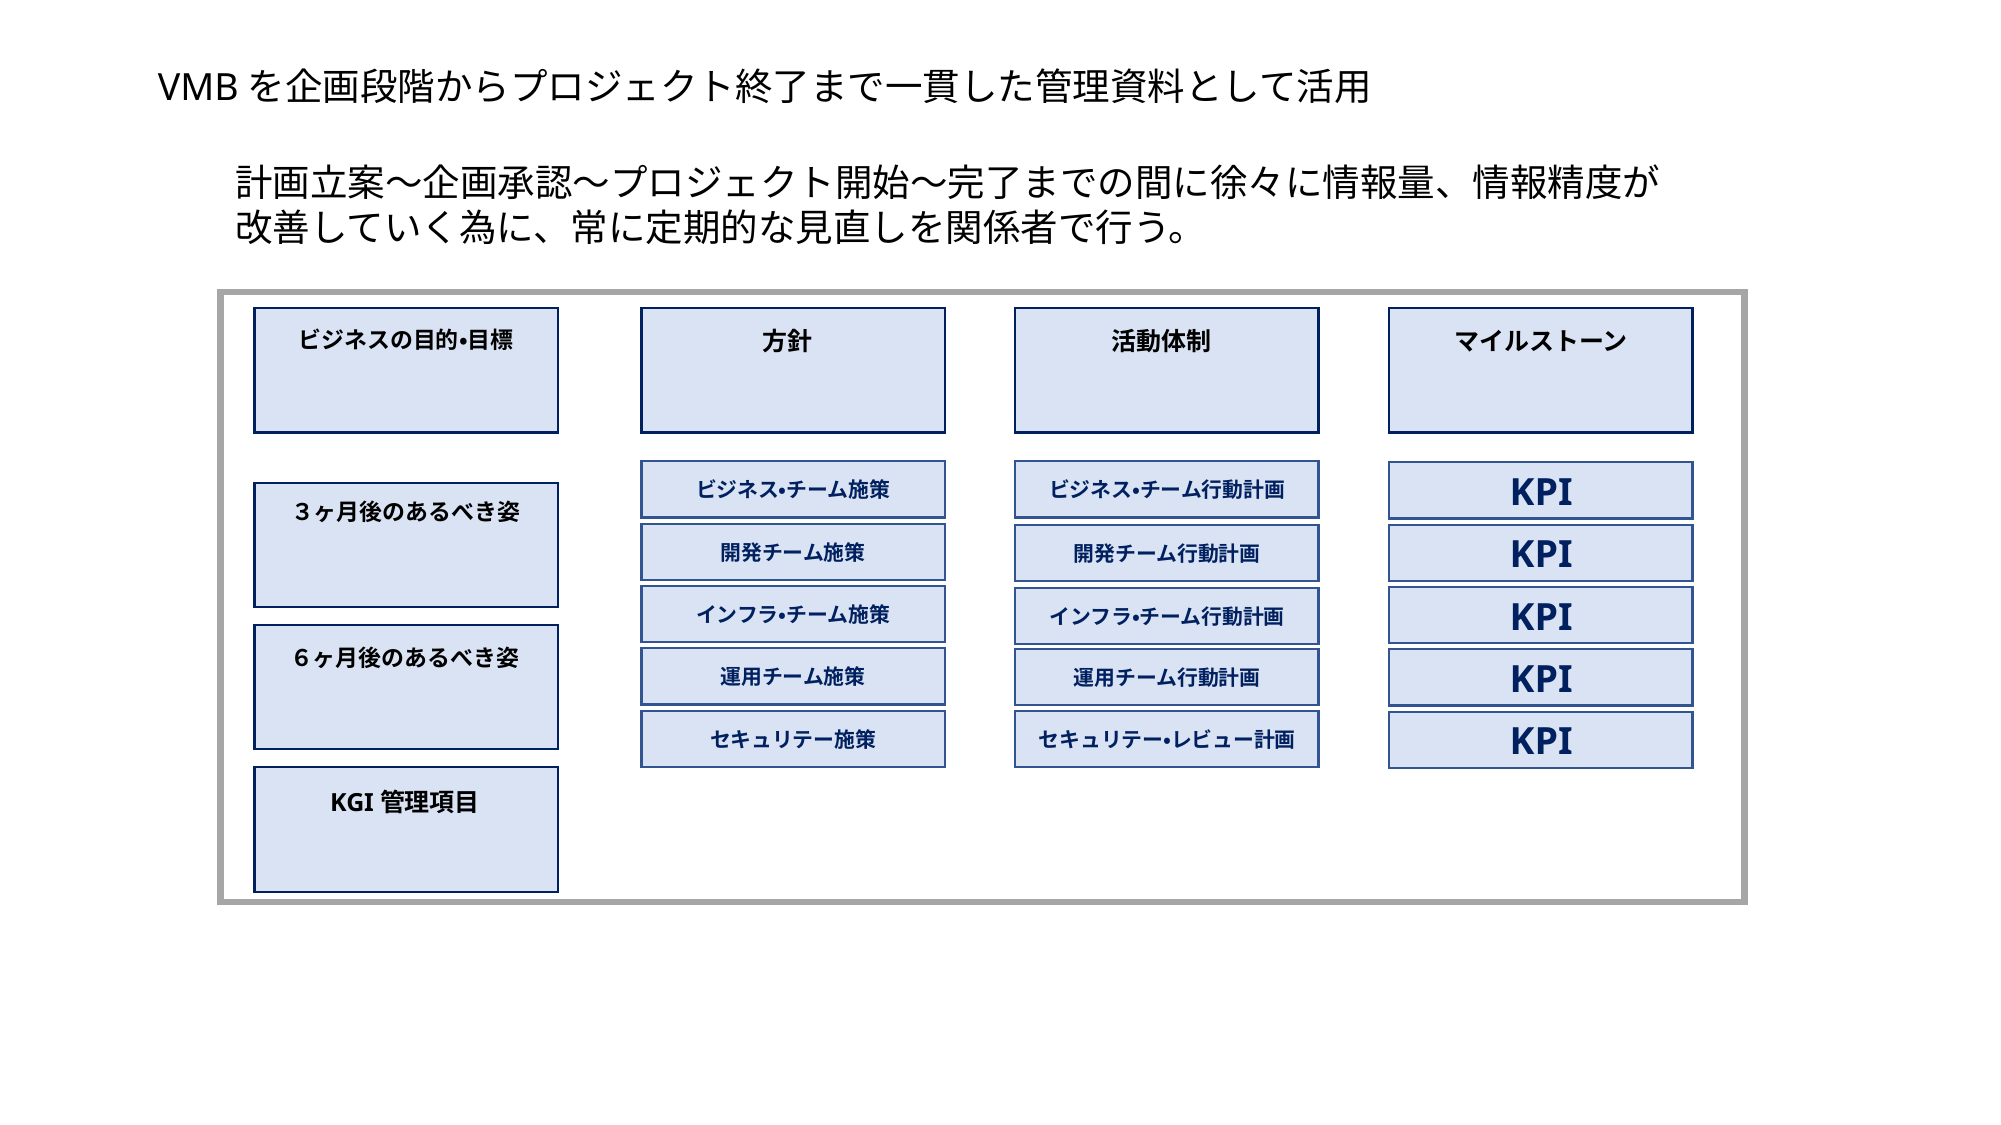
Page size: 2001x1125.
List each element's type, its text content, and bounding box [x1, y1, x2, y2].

text_box VMBを企画段階からプロジェクト終了まで一貫した管理資料として活用 [143, 55, 1421, 116]
text_box 計画立案～企画承認～プロジェクト開始～完了までの間に徐々に情報量、情報精度が改善していく為に、常に定期的な見直しを関係者で行う。 [220, 151, 1712, 256]
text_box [220, 291, 1745, 902]
